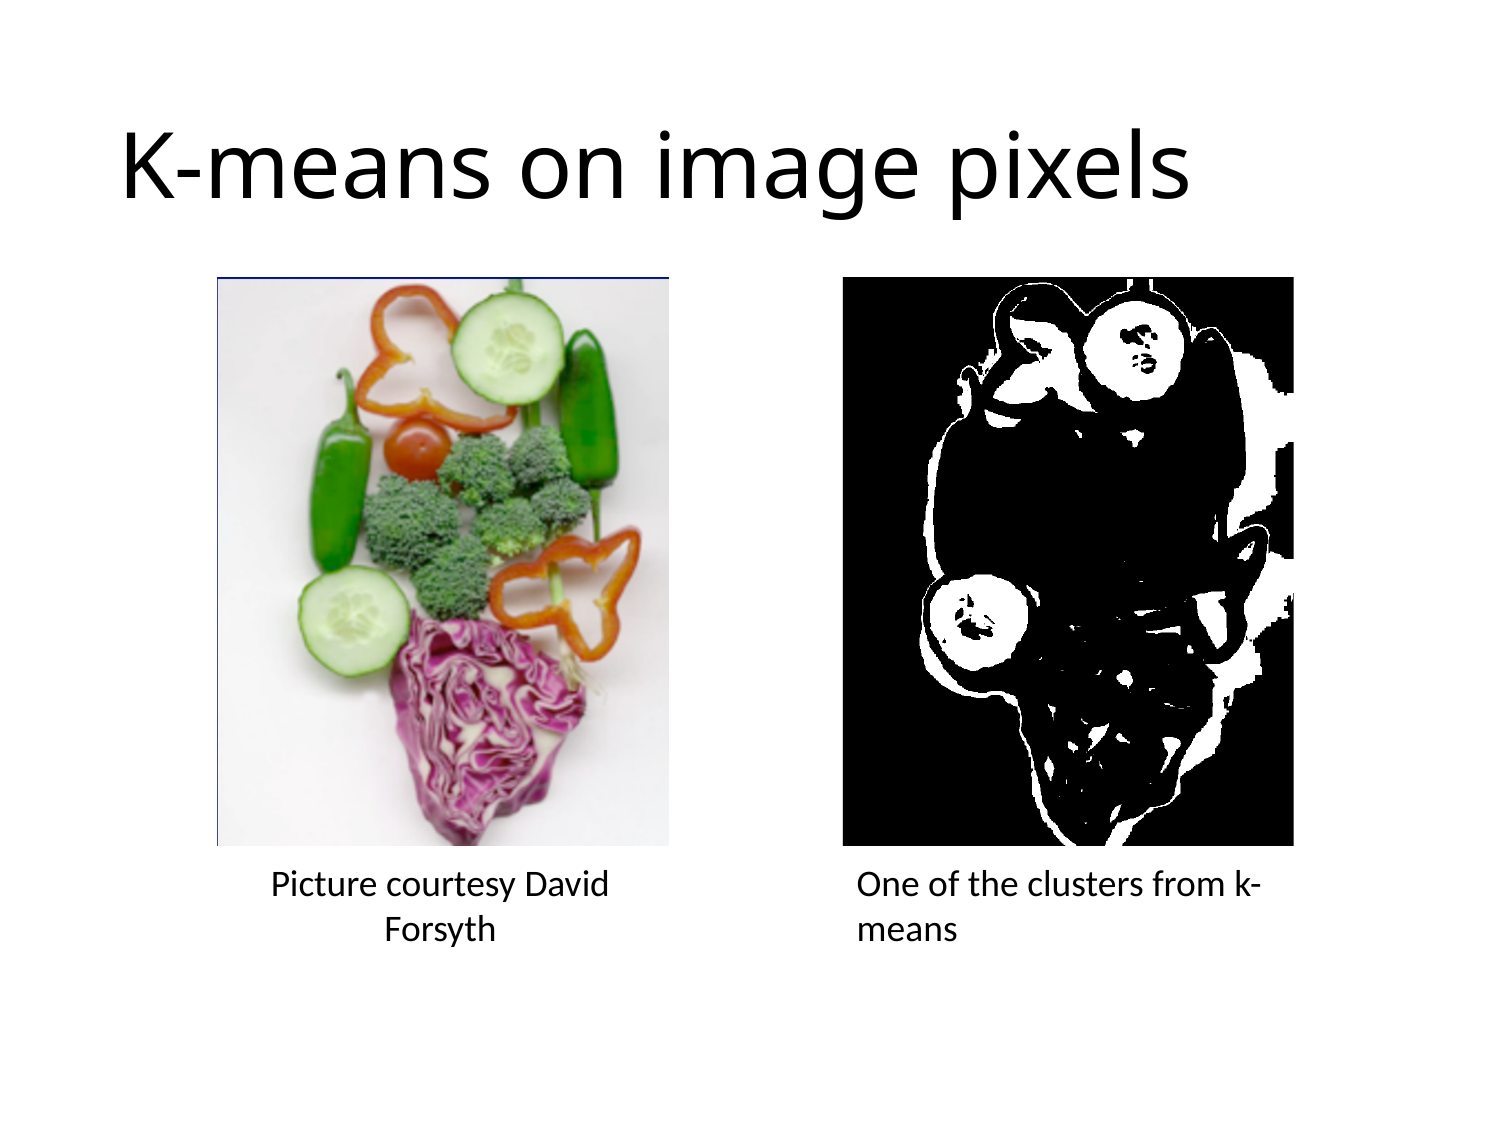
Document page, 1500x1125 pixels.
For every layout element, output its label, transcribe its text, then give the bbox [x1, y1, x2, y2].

text_box Picture courtesy David Forsyth [213, 851, 668, 956]
picture [217, 277, 669, 847]
picture [842, 276, 1294, 847]
title K-means on image pixels [103, 59, 1397, 278]
text_box One of the clusters from k-means [841, 851, 1294, 956]
